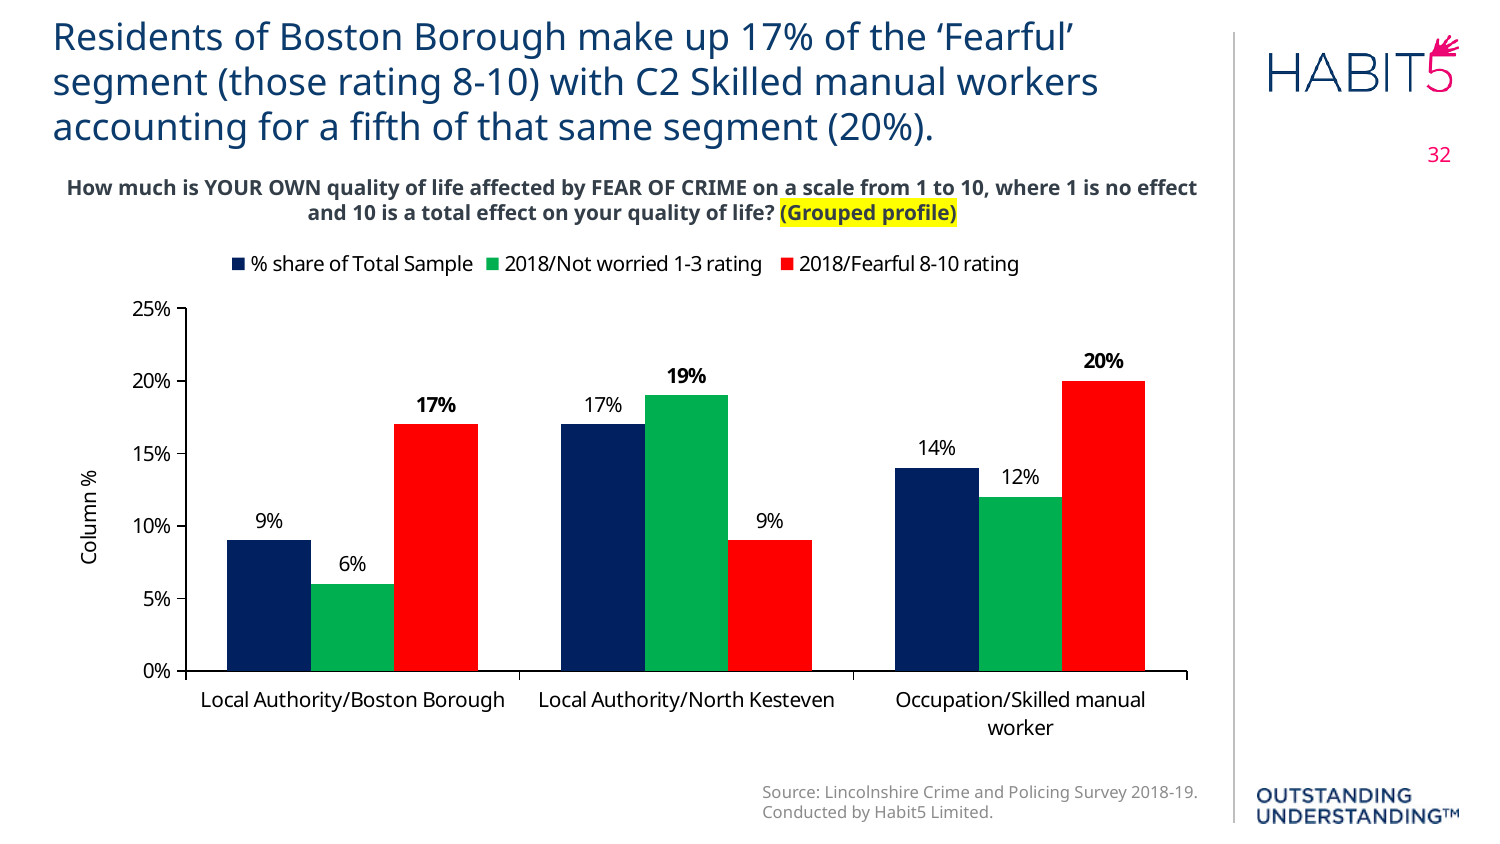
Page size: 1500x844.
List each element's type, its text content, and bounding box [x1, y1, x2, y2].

chart [40, 232, 1211, 753]
text_box Residents of Boston Borough make up 17% of the ‘Fearful’ segment (those rating 8-10) with C2 Skilled manual workers accounting for a fifth of that same segment (20%). [212, 5, 1230, 162]
slide_number 32 [1116, 126, 1467, 186]
footer Source: Lincolnshire Crime and Policing Survey 2018-19. Conducted by Habit5 Limited. [747, 772, 1223, 832]
picture [1269, 35, 1459, 92]
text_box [0, 0, 209, 209]
picture [1257, 788, 1459, 824]
text_box How much is YOUR OWN quality of life affected by FEAR OF CRIME on a scale from 1 to 10, where 1 is no effect and 10 is a total effect on your quality of life? (Grouped profile) [41, 167, 1223, 232]
